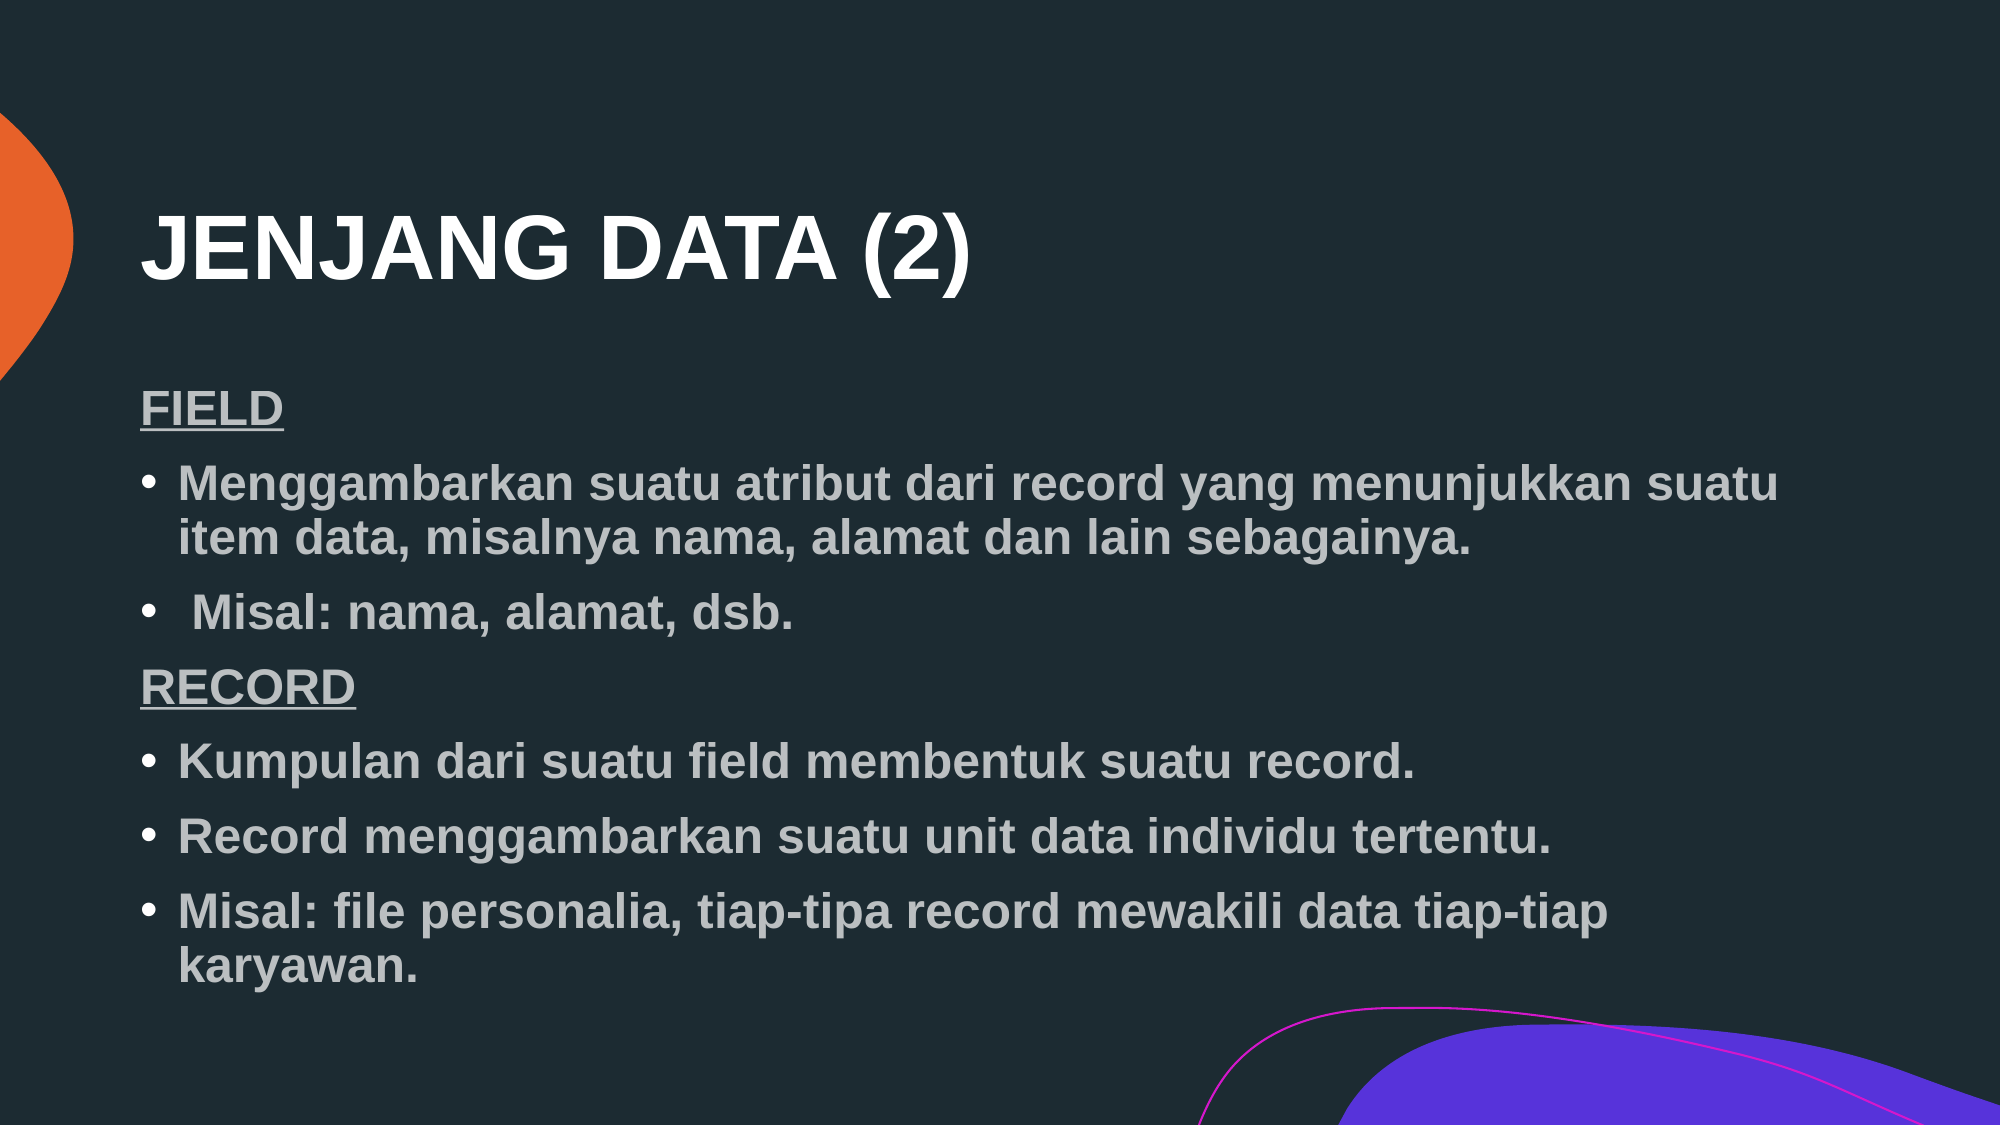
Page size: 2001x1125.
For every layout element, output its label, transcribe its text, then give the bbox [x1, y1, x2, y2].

list FIELD Menggambarkan suatu atribut dari record yang menunjukkan suatu item data, misalnya nama, alamat dan lain sebagainya. Misal: nama, alamat, dsb. RECORD Kumpulan dari suatu field membentuk suatu record. Record menggambarkan suatu unit data individu tertentu. Misal: file personalia, tiap-tipa record mewakili data tiap-tiap karyawan. [125, 375, 1875, 1002]
title JENJANG DATA (2) [125, 125, 1875, 375]
